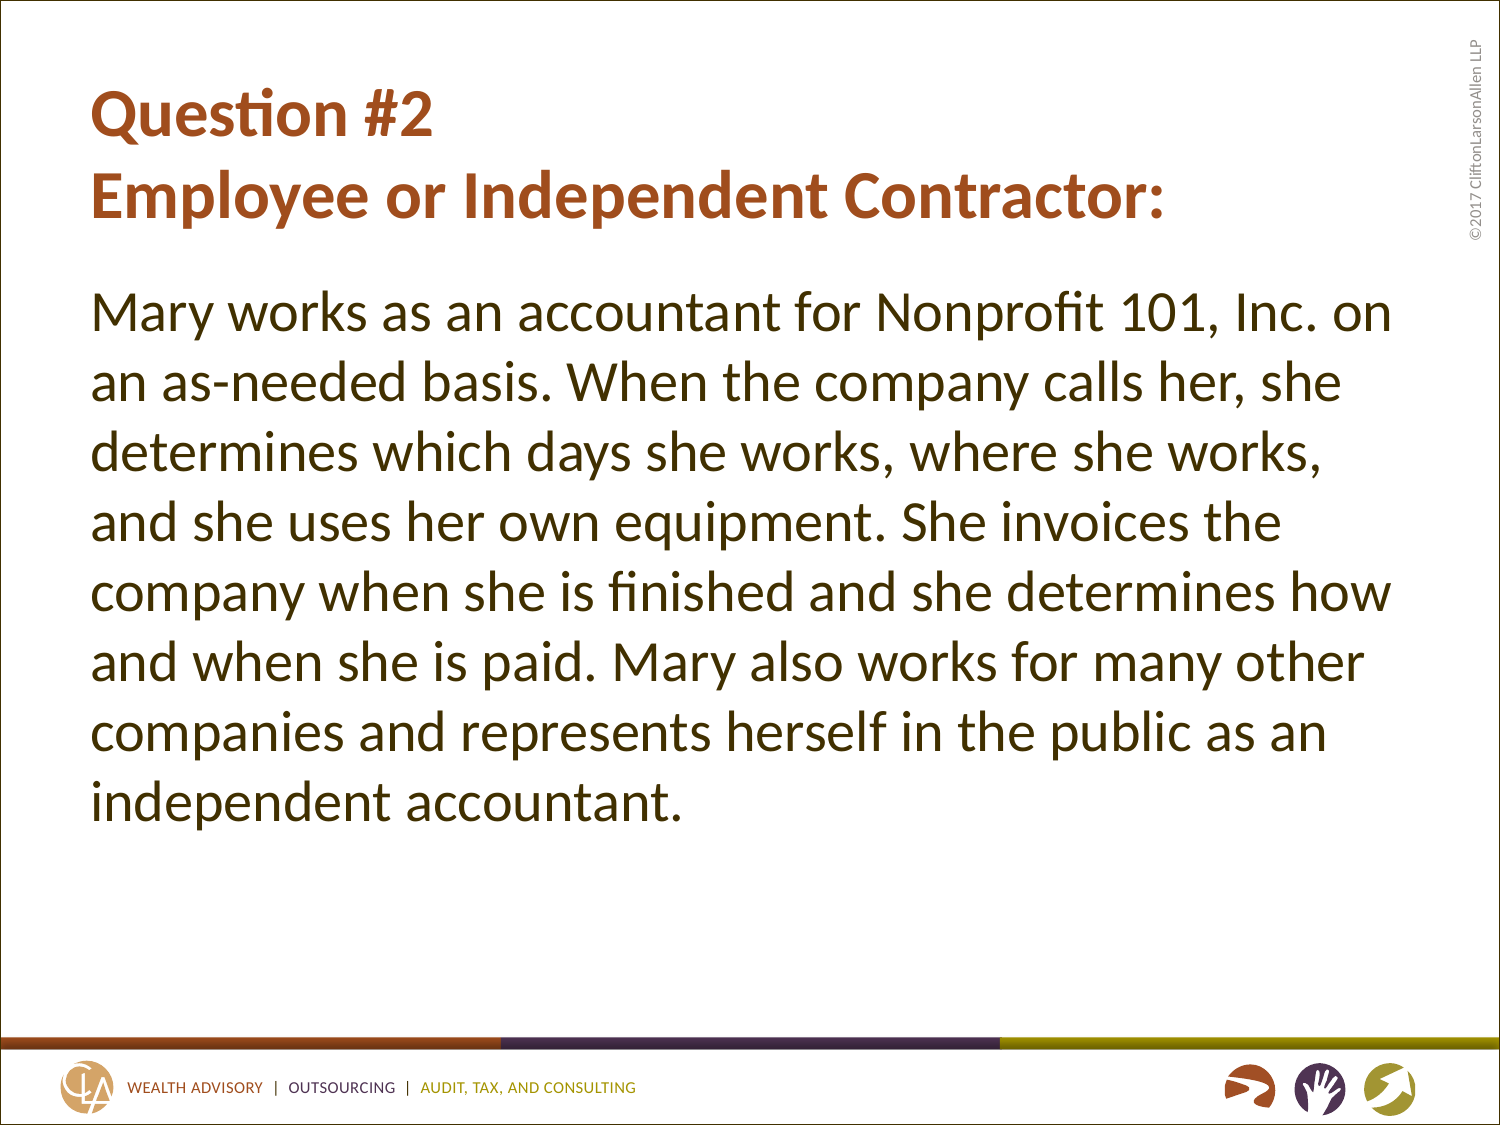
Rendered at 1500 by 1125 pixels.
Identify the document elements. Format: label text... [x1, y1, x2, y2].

title Question #2 Employee or Independent Contractor: [74, 74, 1426, 226]
list Mary works as an accountant for Nonprofit 101, Inc. on an as-needed basis. When the company calls her, she determines which days she works, where she works, and she uses her own equipment. She invoices the company when she is finished and she determines how and when she is paid. Mary also works for many other companies and represents herself in the public as an independent accountant. [74, 265, 1426, 1041]
